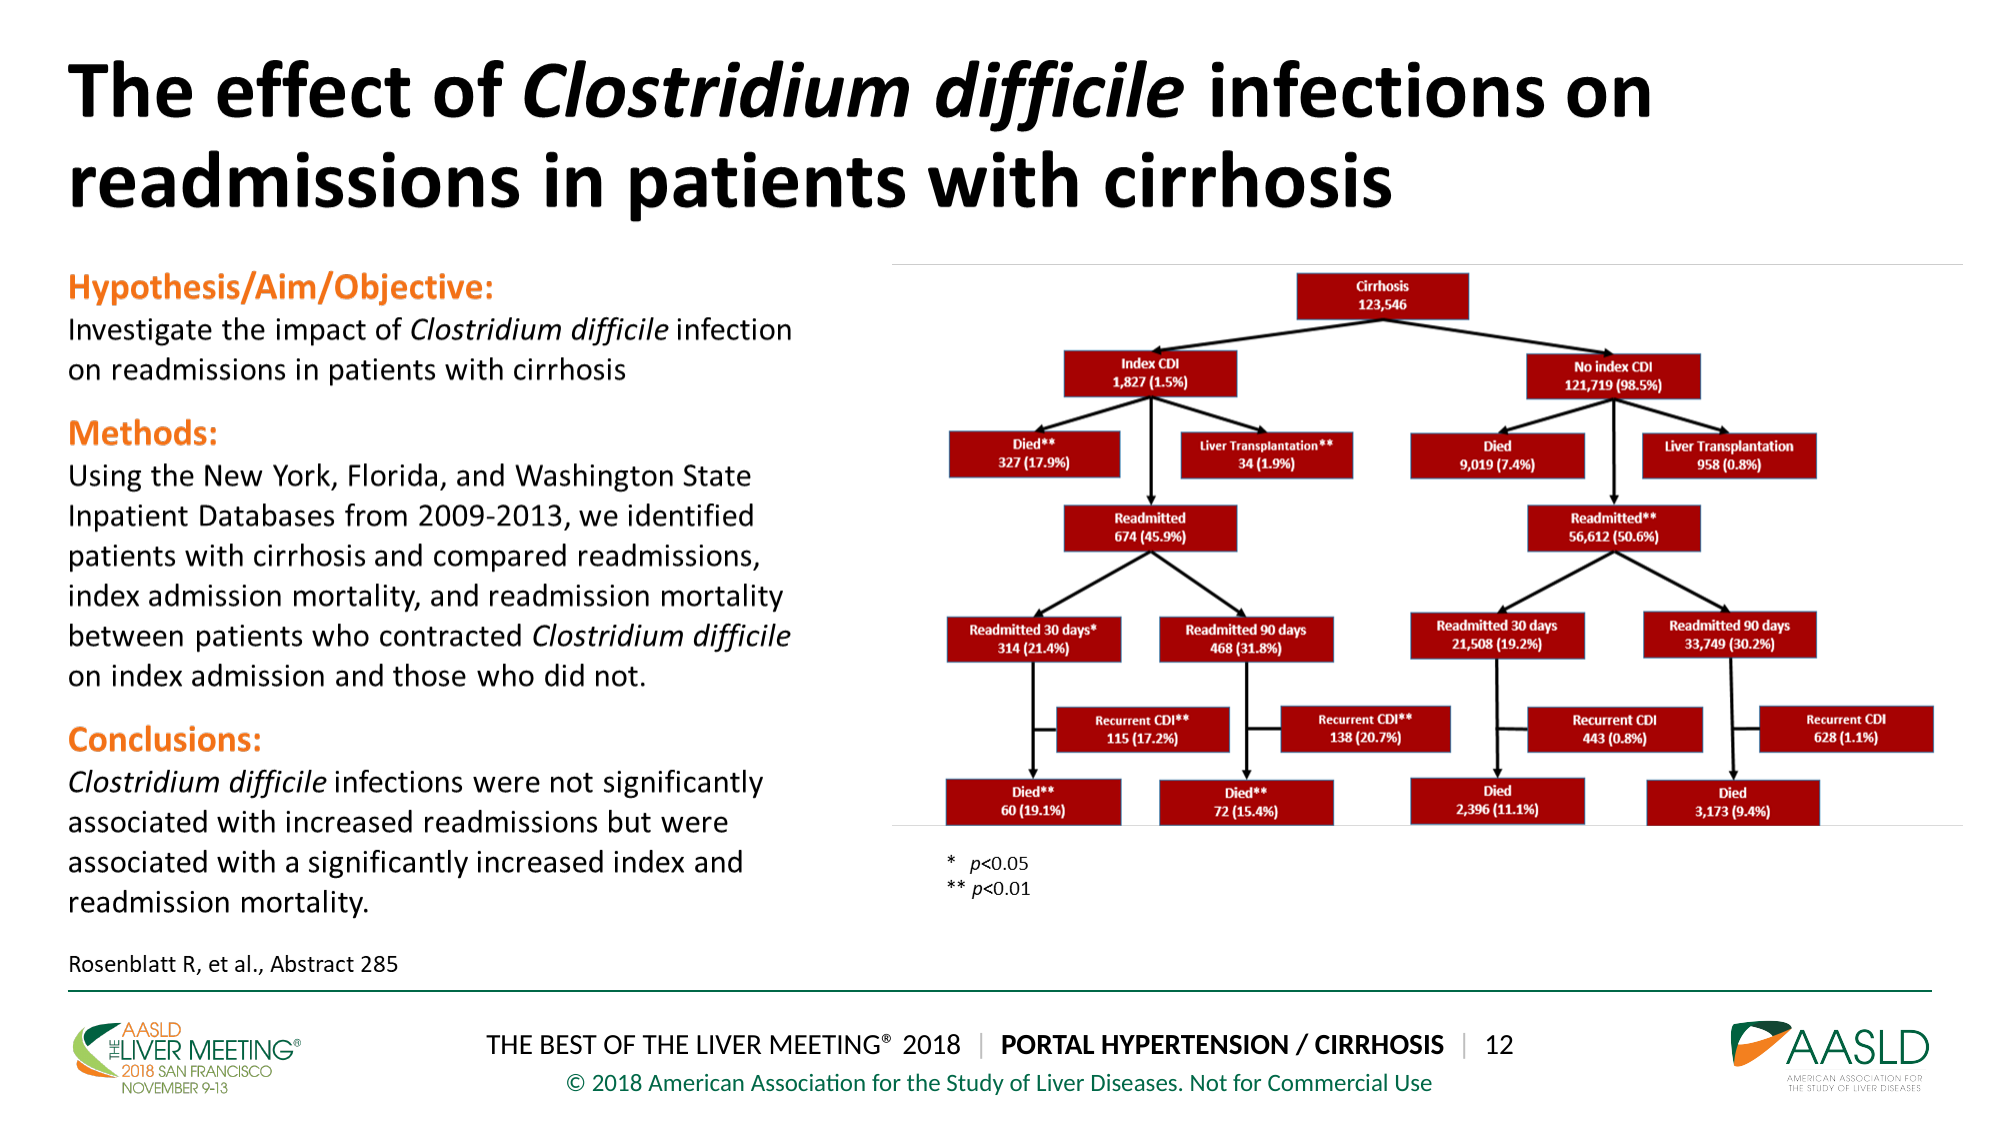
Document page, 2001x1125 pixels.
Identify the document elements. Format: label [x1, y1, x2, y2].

picture [0, 0, 2000, 994]
picture [1726, 1020, 1934, 1096]
